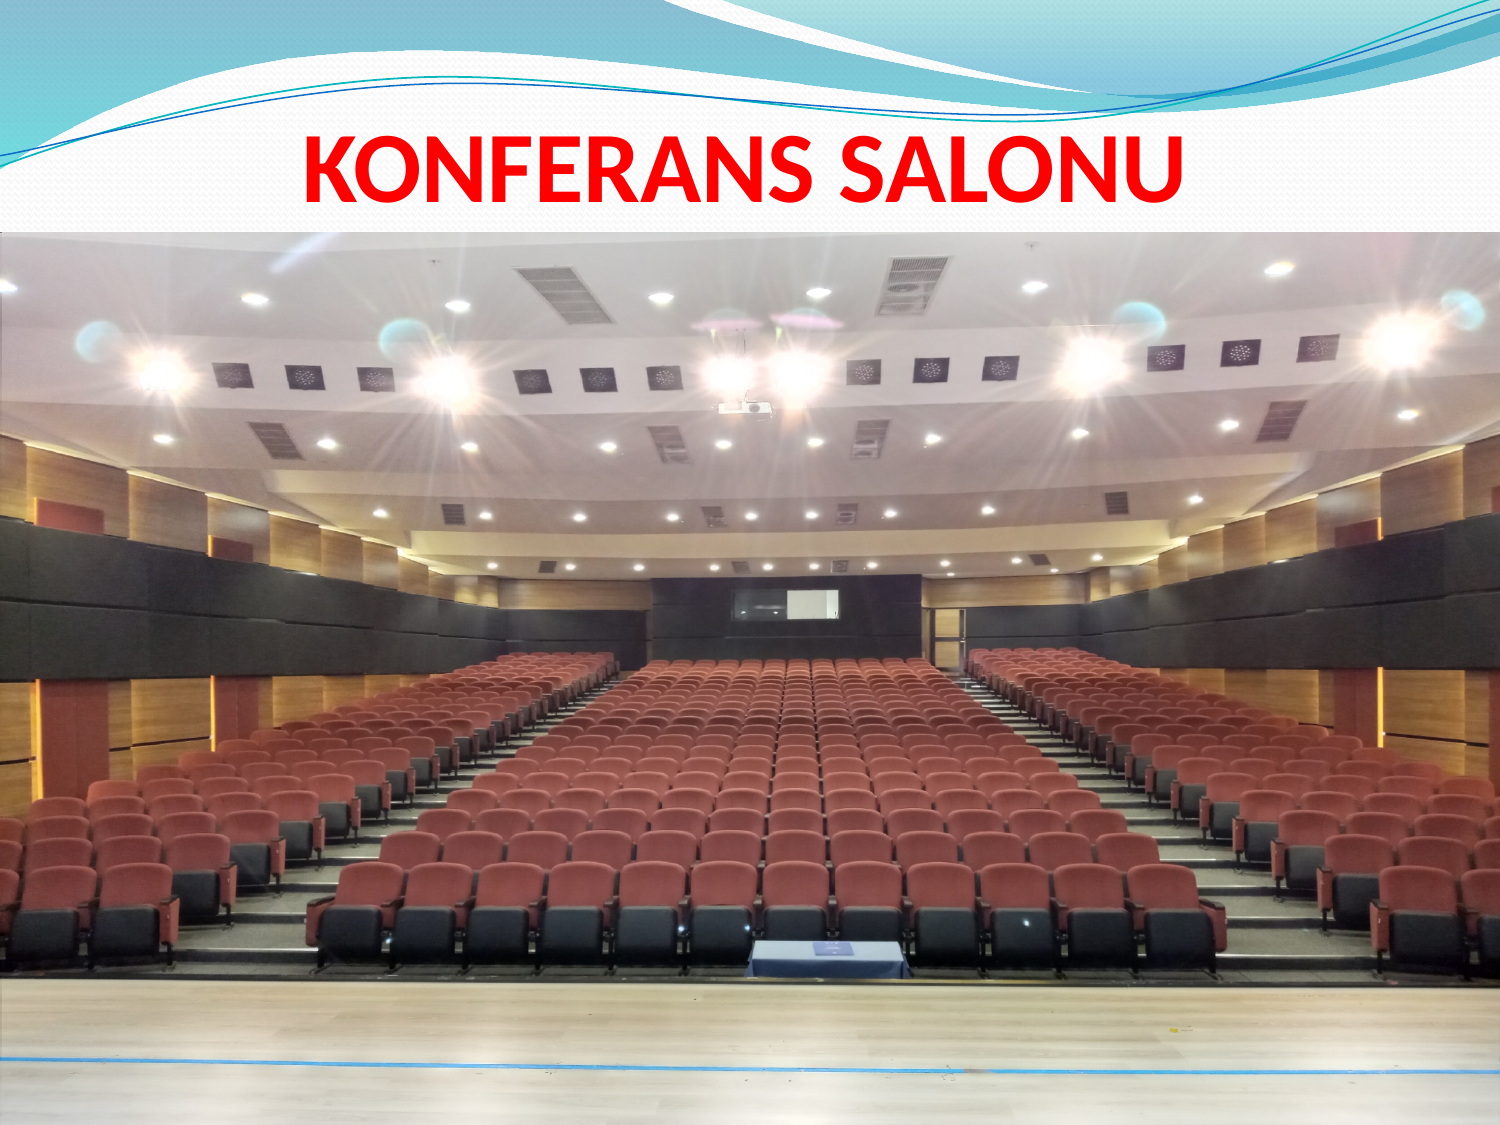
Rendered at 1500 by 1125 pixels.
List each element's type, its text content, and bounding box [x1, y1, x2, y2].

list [0, 231, 1500, 1125]
title KONFERANS SALONU [70, 93, 1421, 223]
